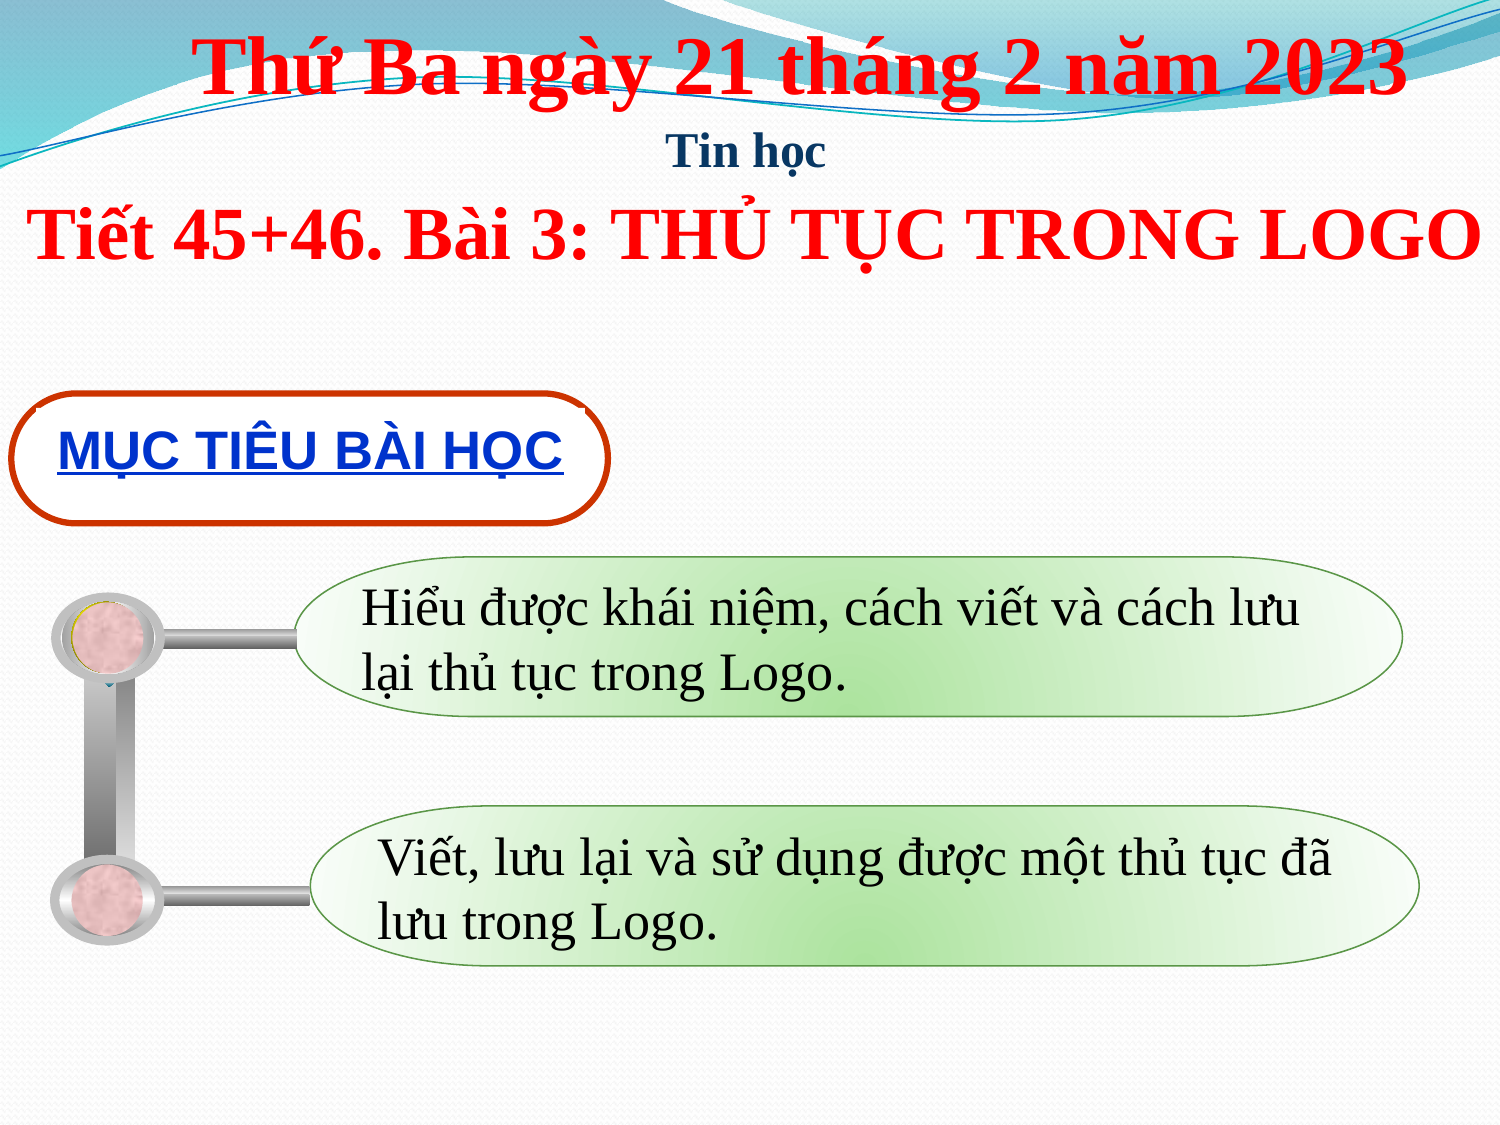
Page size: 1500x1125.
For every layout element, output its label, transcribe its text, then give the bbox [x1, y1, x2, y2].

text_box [54, 596, 310, 942]
text_box Hiểu được khái niệm, cách viết và cách lưu lại thủ tục trong Logo. [311, 556, 1404, 718]
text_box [11, 393, 609, 524]
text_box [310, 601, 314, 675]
text_box Thứ Ba ngày 21 tháng 2 năm 2023 [105, 3, 1497, 119]
text_box Tin học [601, 119, 892, 185]
text_box Tiết 45+46. Bài 3: THỦ TỤC TRONG LOGO [5, 177, 1500, 283]
text_box Viết, lưu lại và sử dụng được một thủ tục đã lưu trong Logo. [315, 805, 1420, 967]
